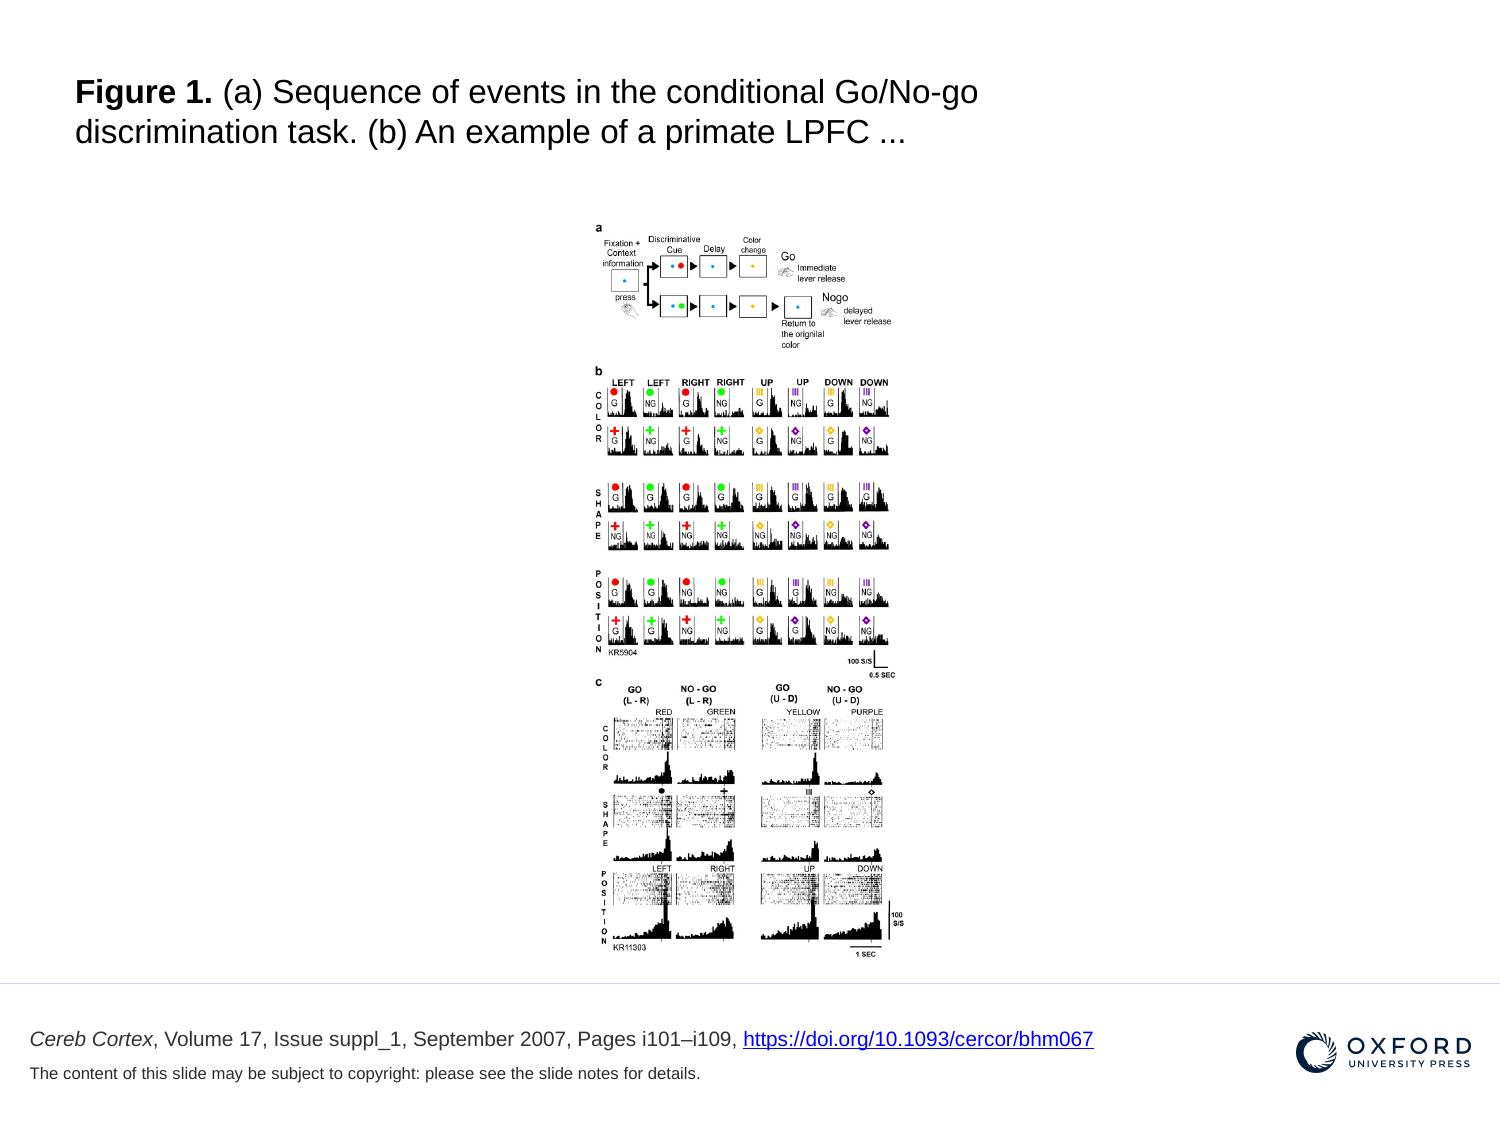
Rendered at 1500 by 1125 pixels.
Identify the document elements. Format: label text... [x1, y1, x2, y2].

footer Cereb Cortex, Volume 17, Issue suppl_1, September 2007, Pages i101–i109, https://doi.org/10.1093/cercor/bhm067 The content of this slide may be subject to copyright: please see the slide notes for details. [0, 983, 1260, 1125]
picture [1296, 1032, 1471, 1073]
title Figure 1. (a) Sequence of events in the conditional Go/No-go discrimination task. (b) An example of a primate LPFC ... [75, 69, 1078, 171]
picture [595, 224, 904, 957]
